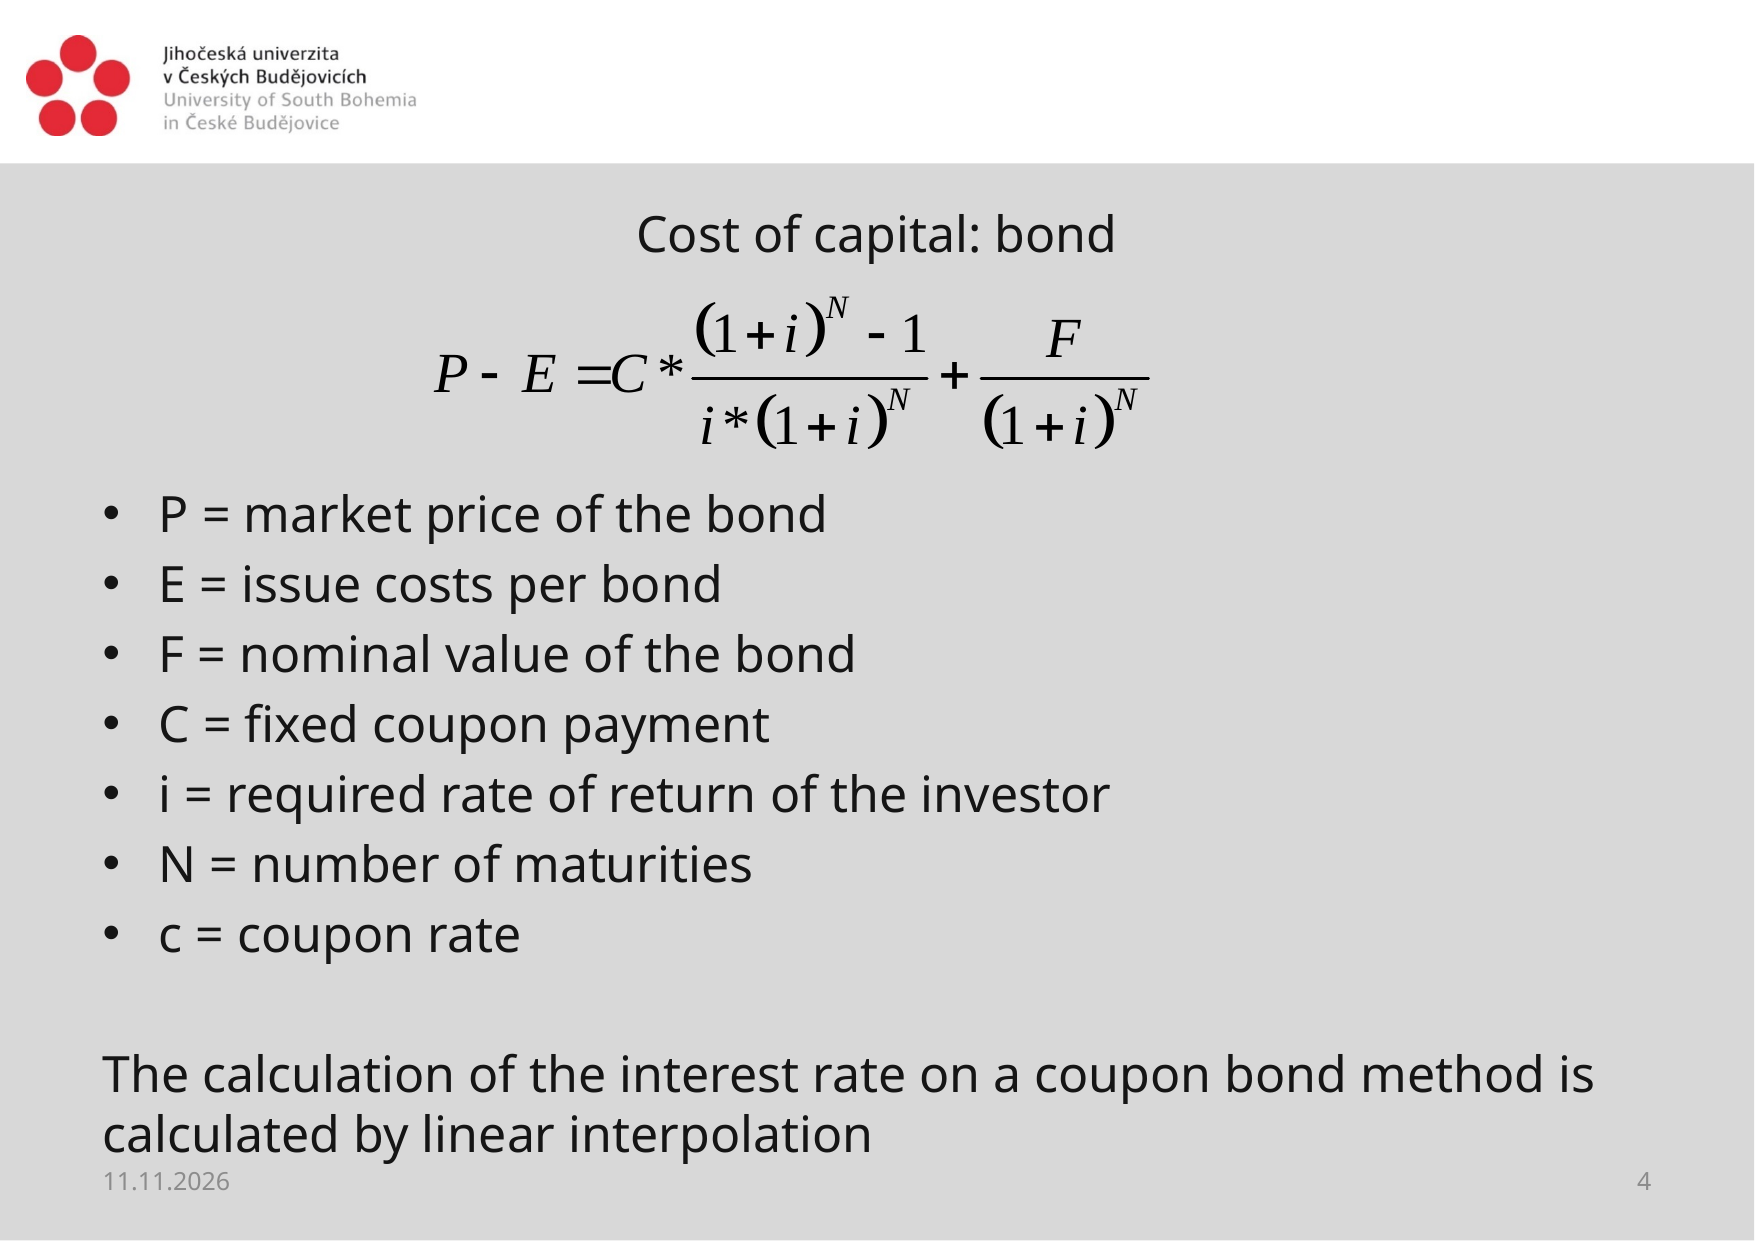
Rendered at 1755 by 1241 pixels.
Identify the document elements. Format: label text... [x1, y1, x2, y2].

picture [26, 35, 417, 136]
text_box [424, 279, 1162, 479]
list Cost of capital: bond P = market price of the bond E = issue costs per bond F = nominal value of the bond C = fixed coupon payment i = required rate of return of the investor N = number of maturities c = coupon rate The calculation of the interest rate on a coupon bond method is calculated by linear interpolation [87, 194, 1667, 1109]
slide_number 4 [1257, 1149, 1667, 1216]
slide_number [87, 1149, 498, 1216]
